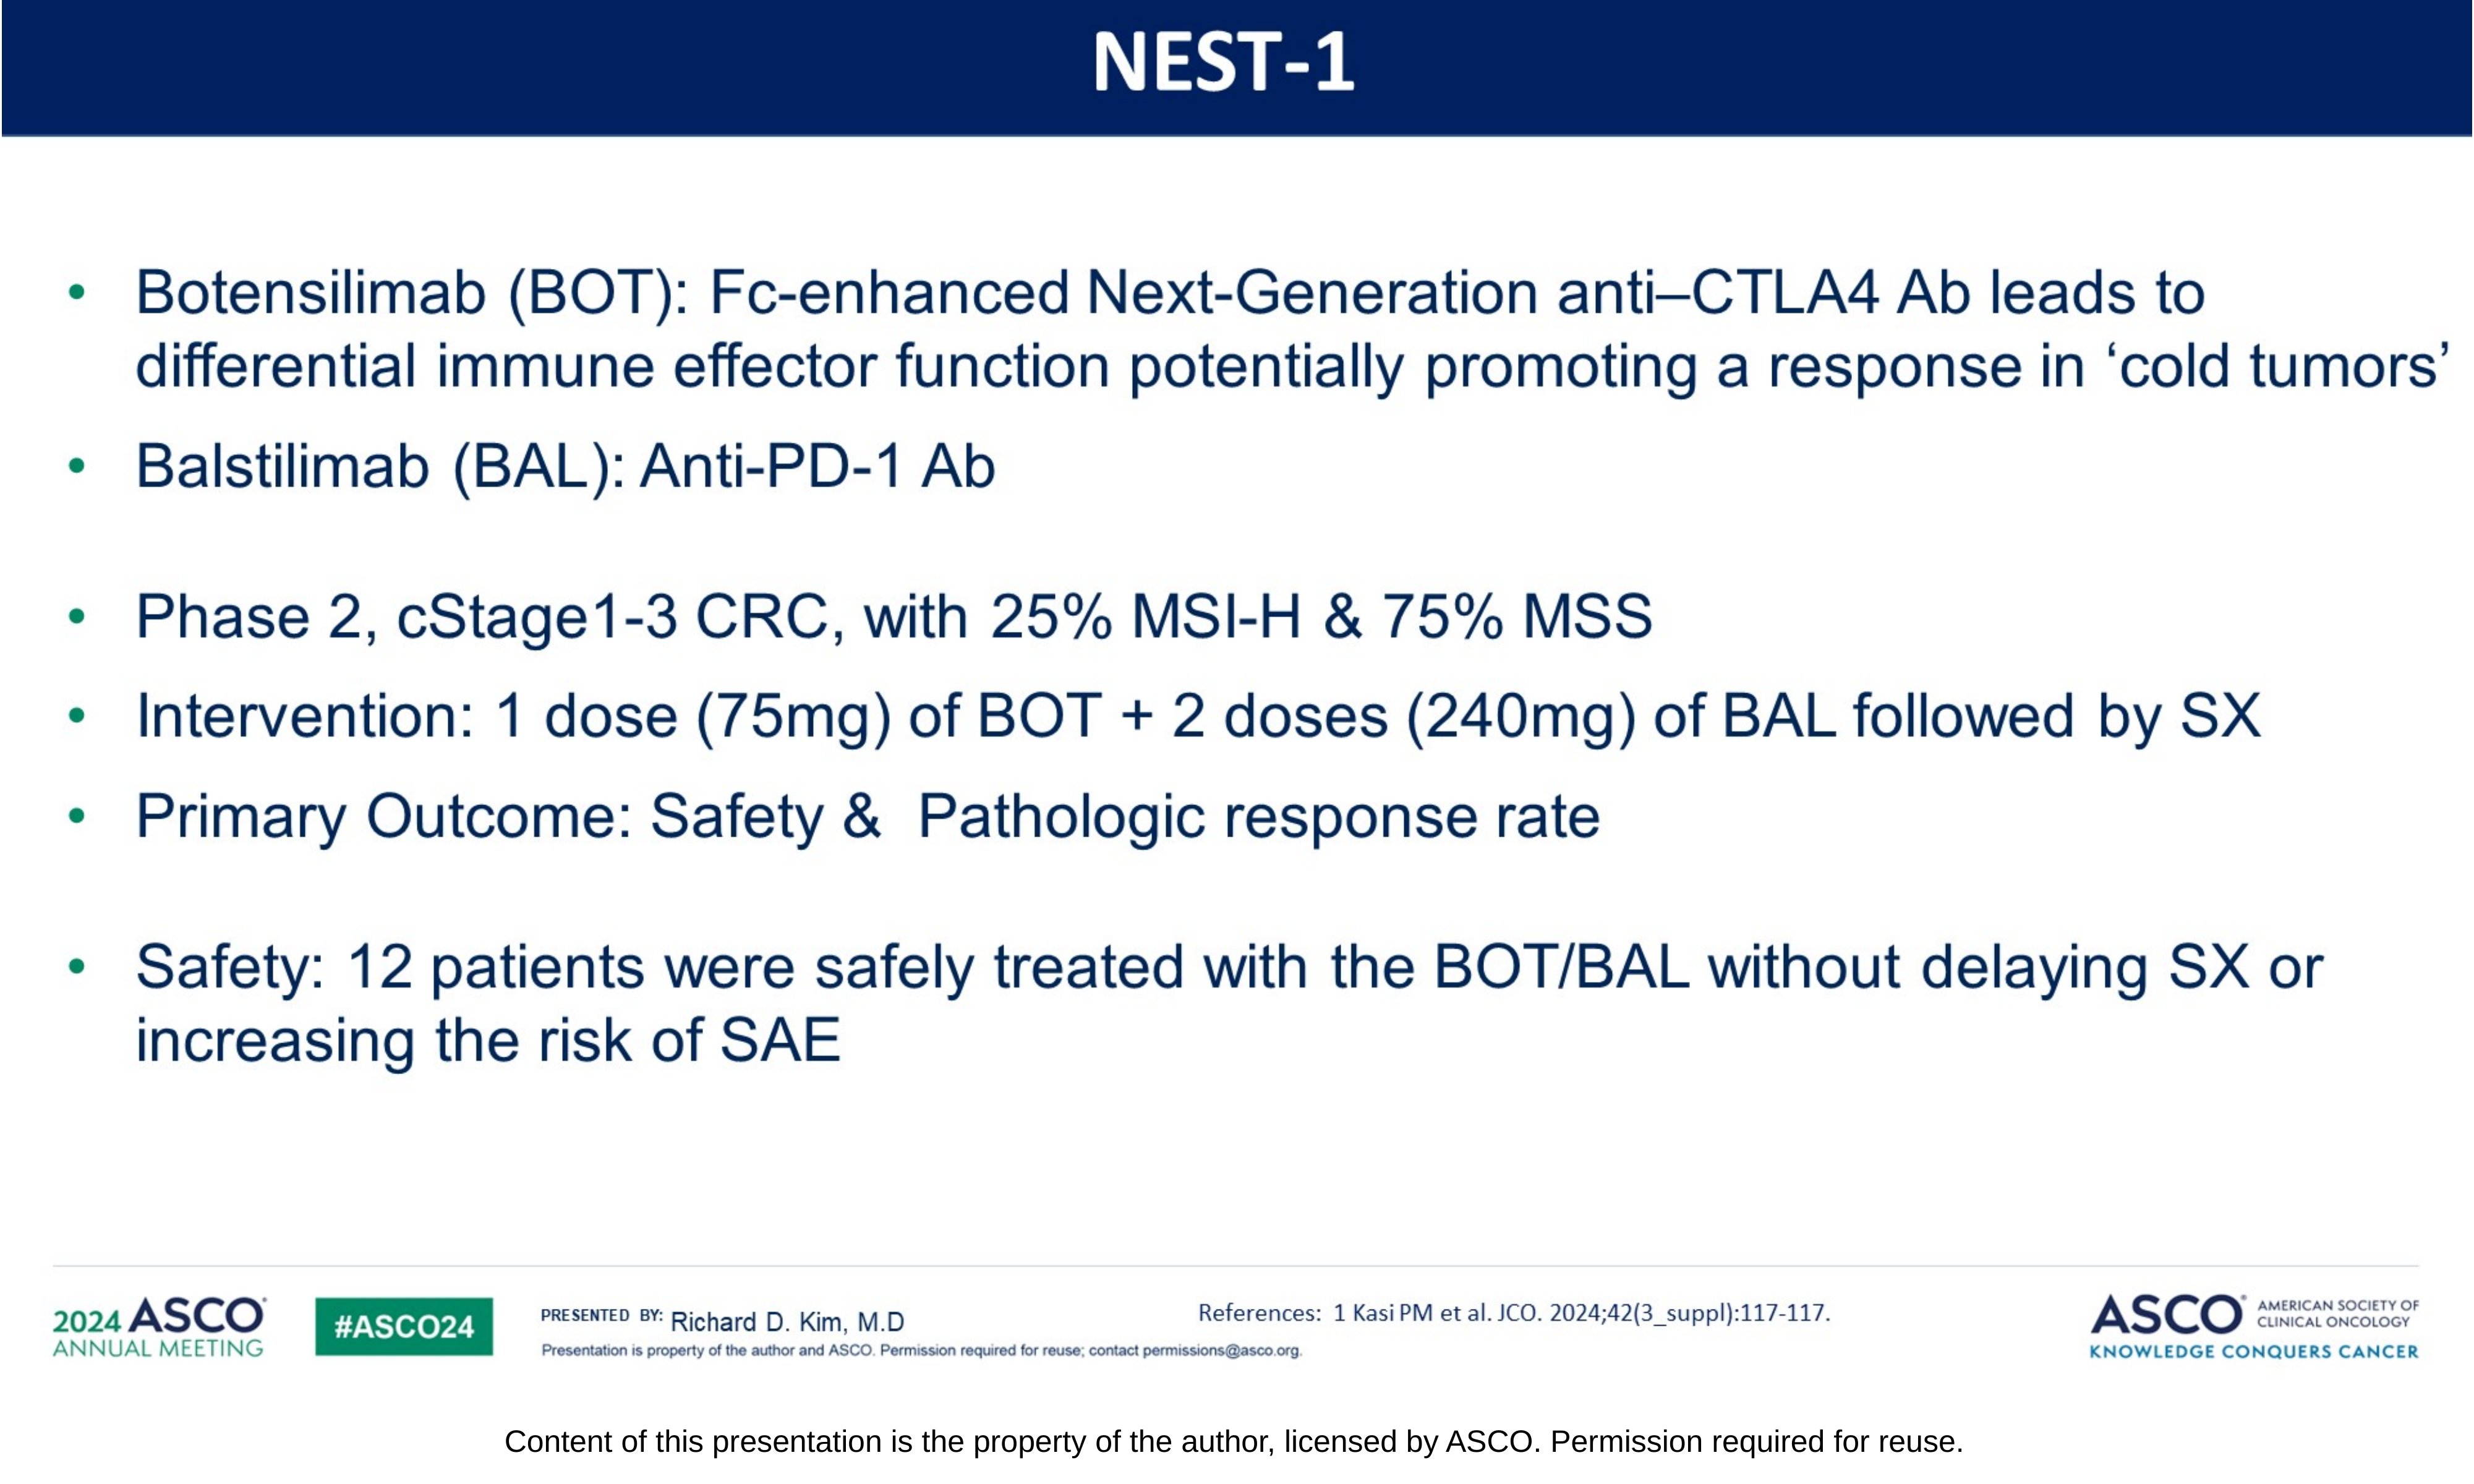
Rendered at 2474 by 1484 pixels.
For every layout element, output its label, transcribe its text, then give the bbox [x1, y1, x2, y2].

text_box Content of this presentation is the property of the author, licensed by ASCO. Permission required for reuse. [0, 1399, 2474, 1477]
picture [2, 0, 2472, 1389]
